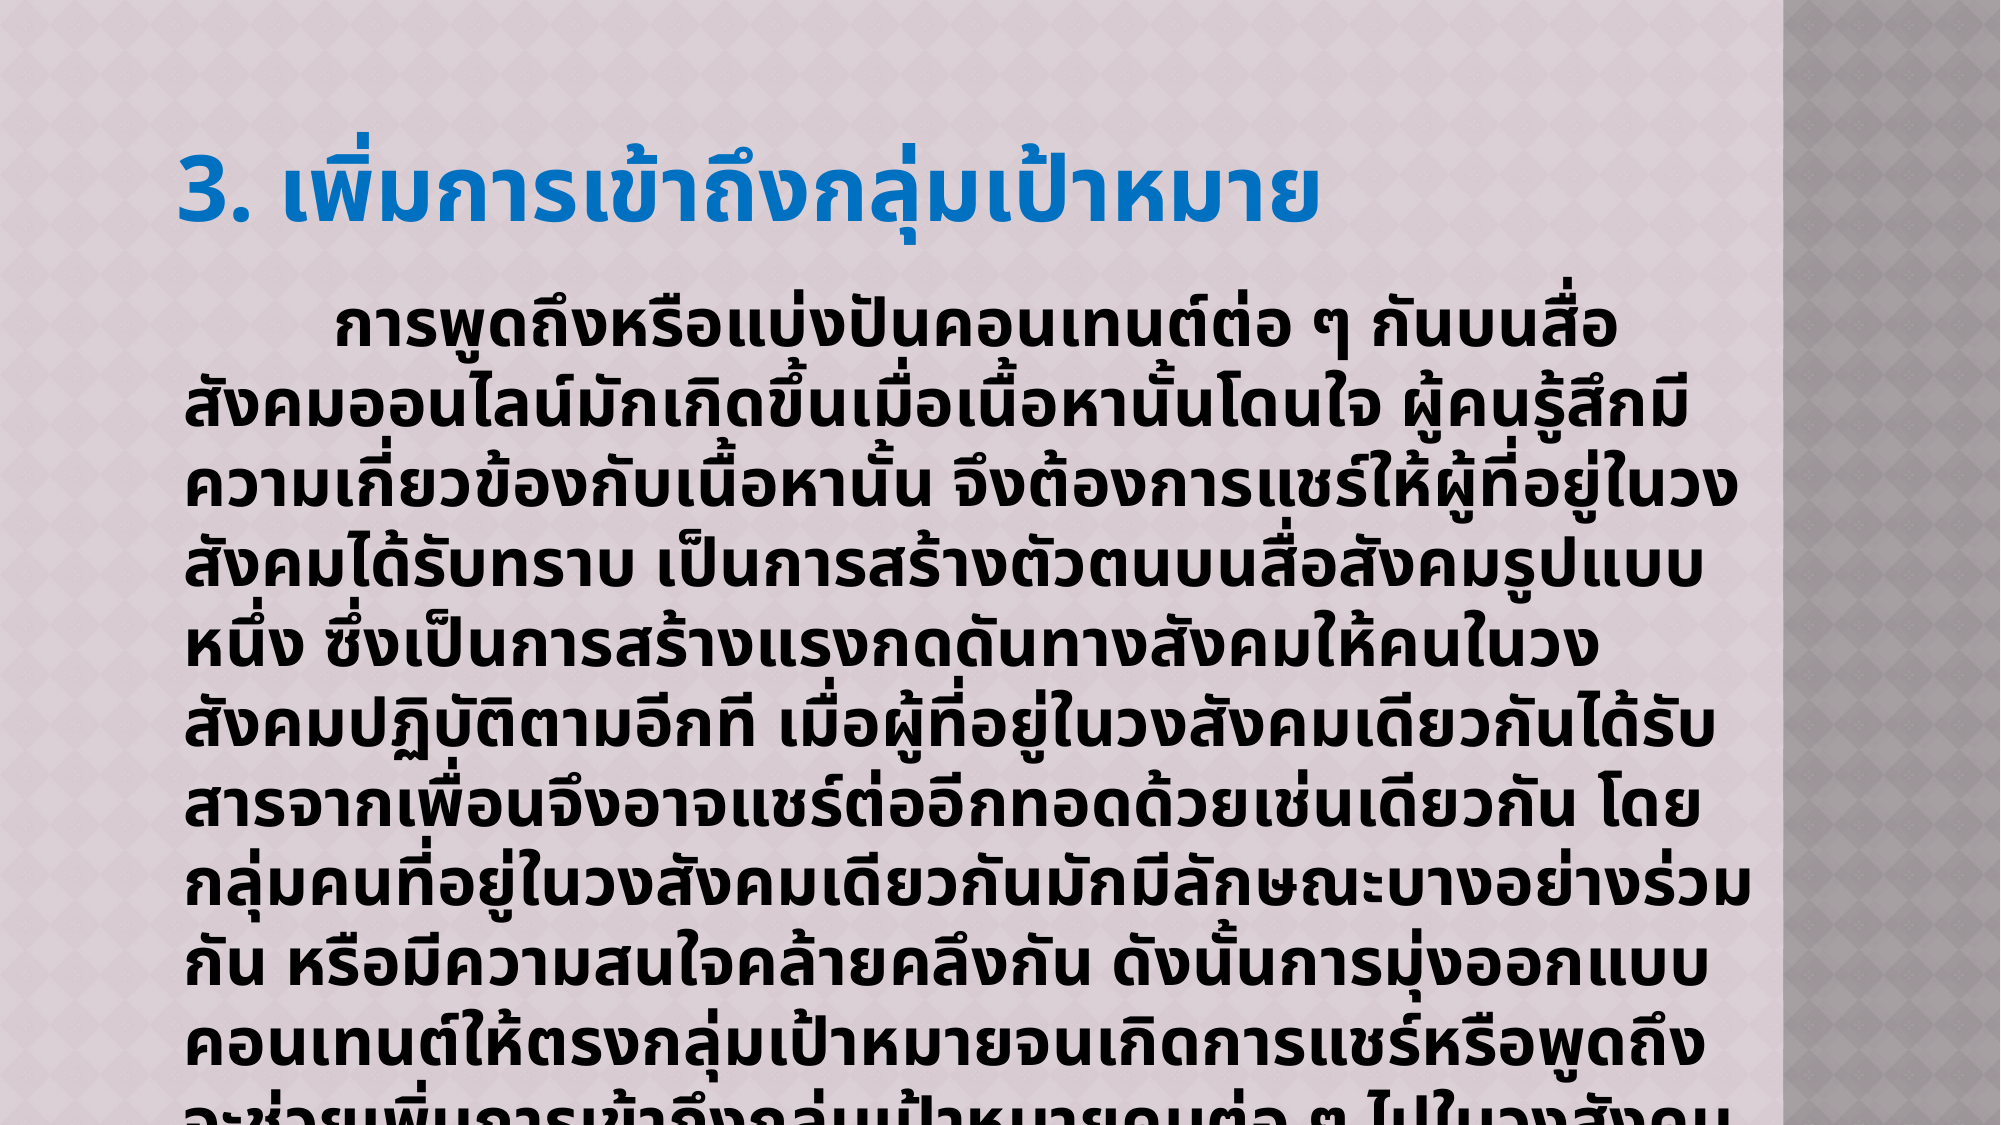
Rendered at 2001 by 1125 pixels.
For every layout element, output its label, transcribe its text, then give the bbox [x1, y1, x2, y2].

title 3. เพิ่มการเข้าถึงกลุ่มเป้าหมาย [168, 52, 1684, 240]
text_box การพูดถึงหรือแบ่งปันคอนเทนต์ต่อ ๆ กันบนสื่อสังคมออนไลน์มักเกิดขึ้นเมื่อเนื้อหานั้นโดนใจ ผู้คนรู้สึกมีความเกี่ยวข้องกับเนื้อหานั้น จึงต้องการแชร์ให้ผู้ที่อยู่ในวงสังคมได้รับทราบ เป็นการสร้างตัวตนบนสื่อสังคมรูปแบบหนึ่ง ซึ่งเป็นการสร้างแรงกดดันทางสังคมให้คนในวงสังคมปฏิบัติตามอีกที เมื่อผู้ที่อยู่ในวงสังคมเดียวกันได้รับสารจากเพื่อนจึงอาจแชร์ต่ออีกทอดด้วยเช่นเดียวกัน โดยกลุ่มคนที่อยู่ในวงสังคมเดียวกันมักมีลักษณะบางอย่างร่วมกัน หรือมีความสนใจคล้ายคลึงกัน ดังนั้นการมุ่งออกแบบคอนเทนต์ให้ตรงกลุ่มเป้าหมายจนเกิดการแชร์หรือพูดถึงจะช่วยเพิ่มการเข้าถึงกลุ่มเป้าหมายคนต่อ ๆ ไปในวงสังคมได้อีกมาก [168, 272, 1772, 1125]
